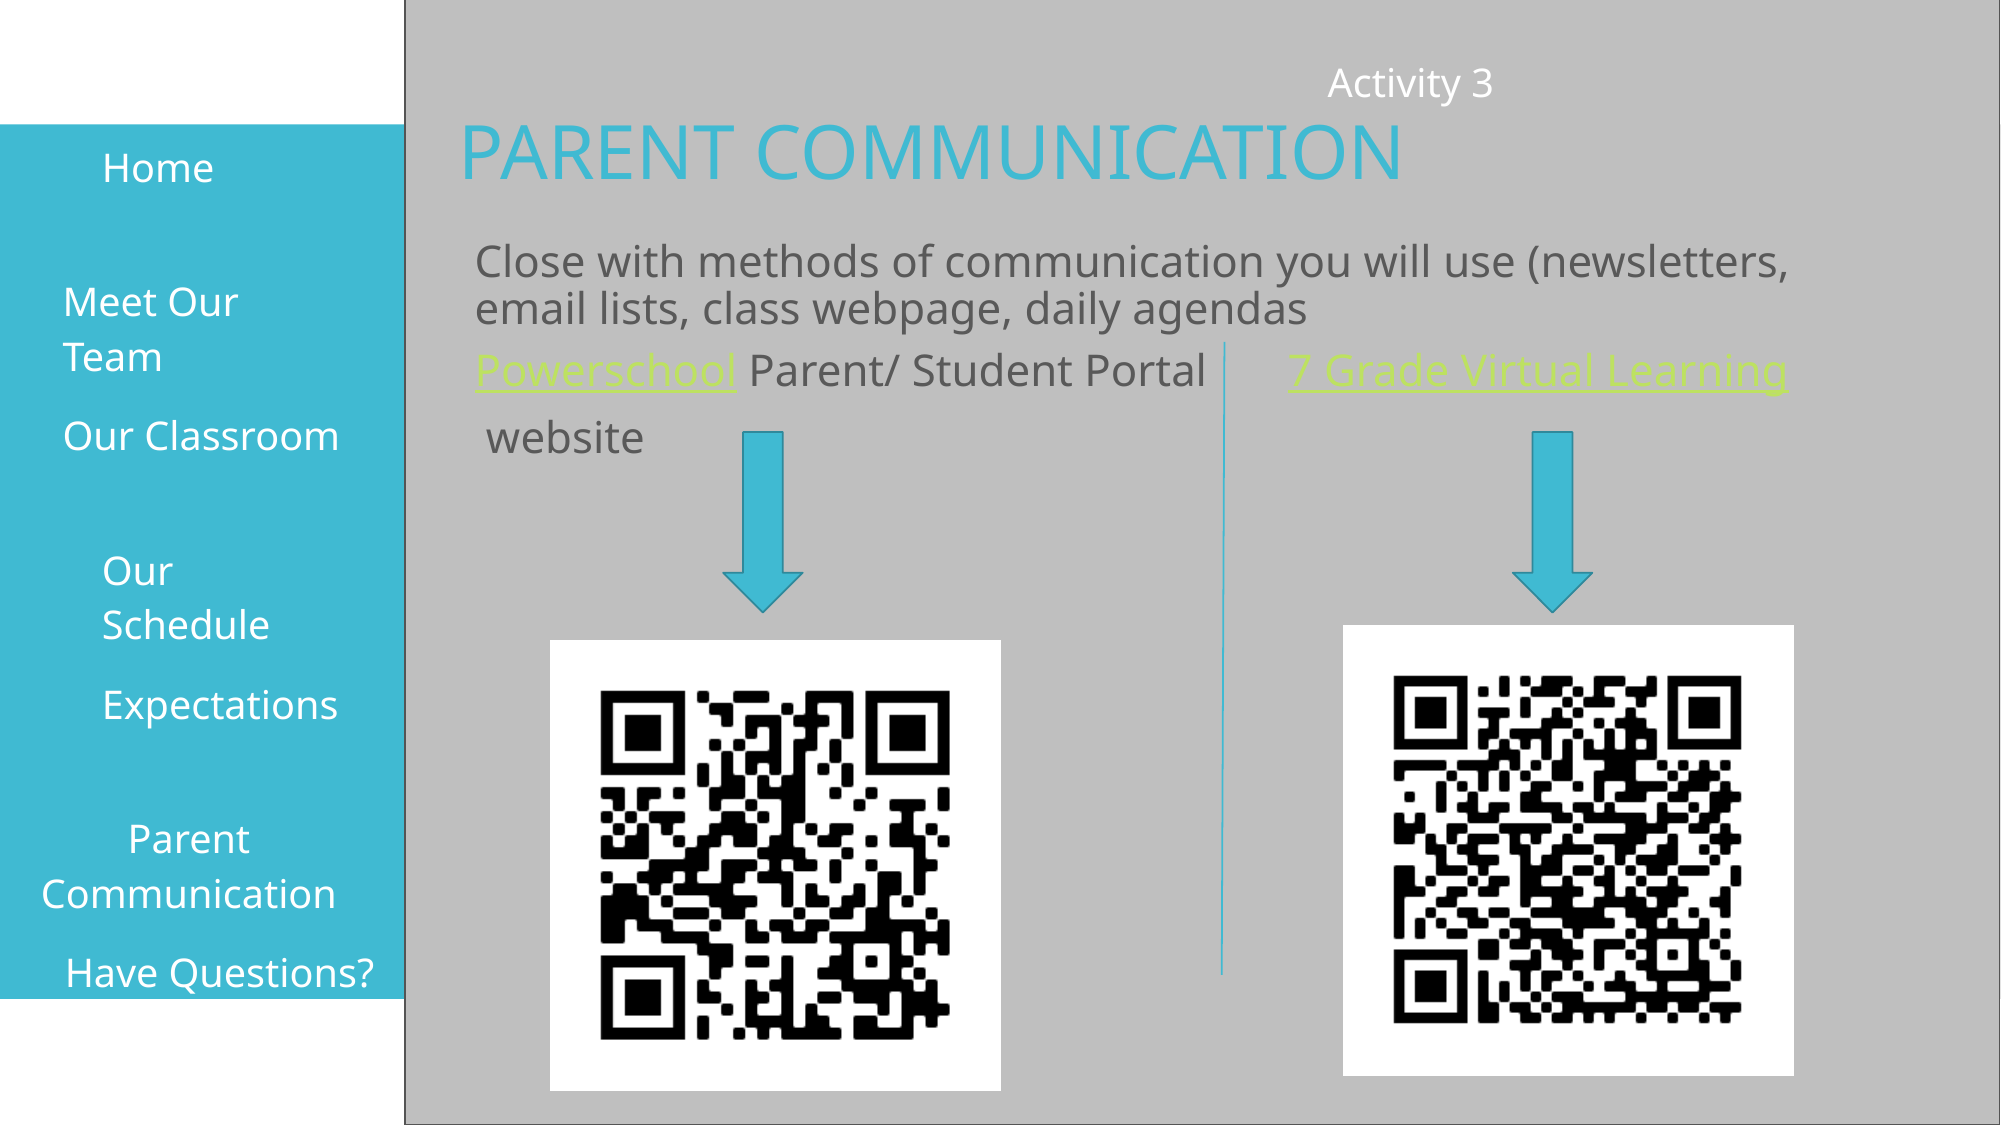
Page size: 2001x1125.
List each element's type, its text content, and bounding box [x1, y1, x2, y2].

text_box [1221, 341, 1225, 976]
picture [1343, 625, 1794, 1076]
picture [549, 640, 1001, 1092]
list Close with methods of communication you will use (newsletters, email lists, class webpage, daily agendas Powerschool Parent/ Student Portal 7 Grade Virtual Learning website [438, 237, 1929, 907]
subtitle PARENT COMMUNICATION [438, 73, 1929, 237]
text_box [722, 431, 804, 614]
text_box [1511, 431, 1594, 614]
